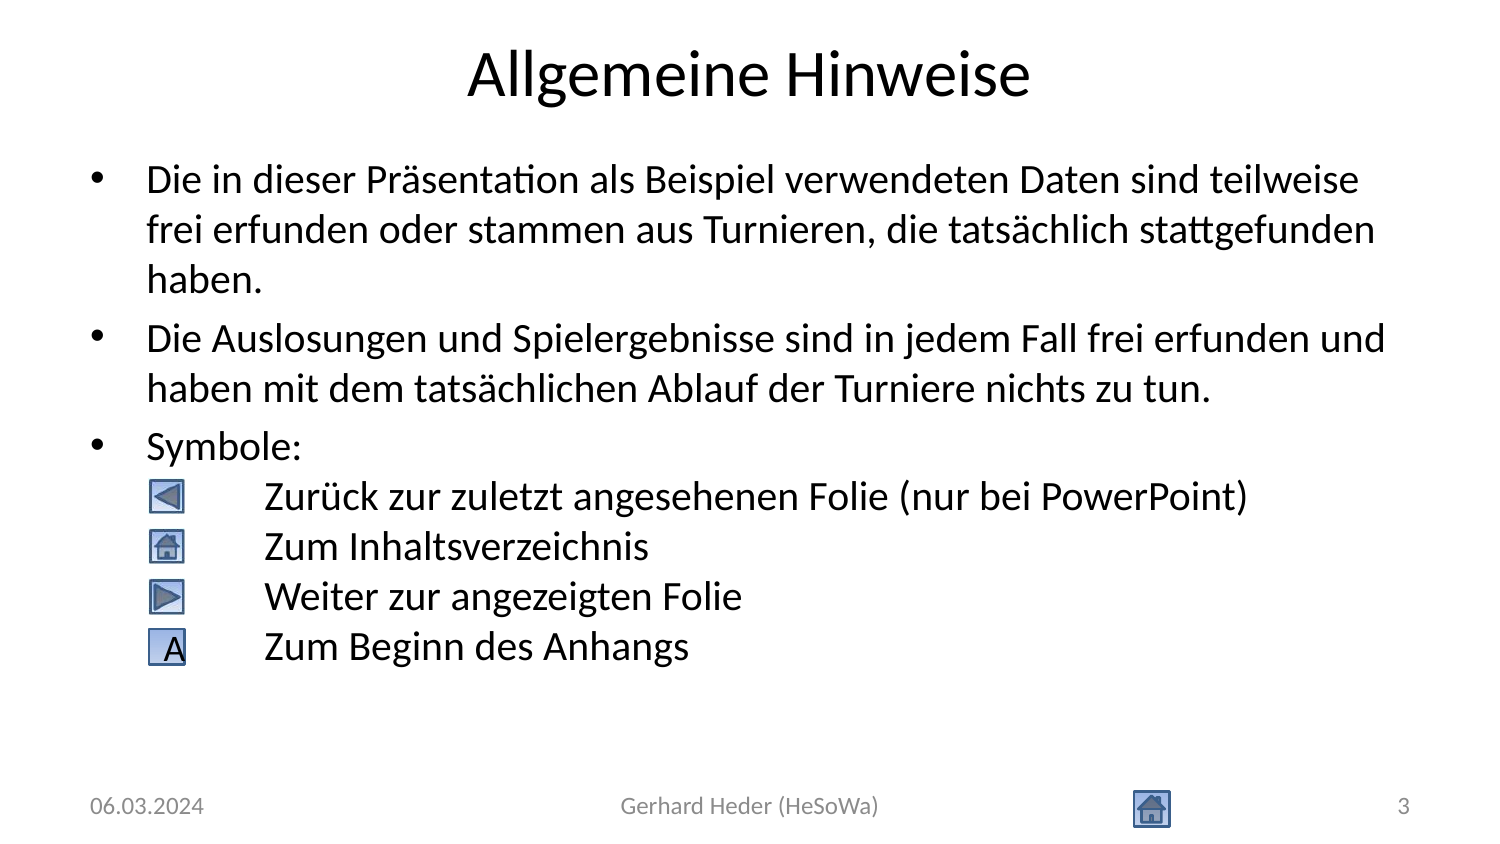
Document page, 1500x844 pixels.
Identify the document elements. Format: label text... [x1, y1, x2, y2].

slide_number 3 [1074, 782, 1425, 827]
picture [148, 478, 185, 515]
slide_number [75, 782, 425, 827]
text_box A [147, 627, 186, 666]
title Allgemeine Hinweise [74, 33, 1426, 106]
list Die in dieser Präsentation als Beispiel verwendeten Daten sind teilweise frei erfunden oder stammen aus Turnieren, die tatsächlich stattgefunden haben. Die Auslosungen und Spielergebnisse sind in jedem Fall frei erfunden und haben mit dem tatsächlichen Ablauf der Turniere nichts zu tun. Symbole: Zurück zur zuletzt angesehenen Folie (nur bei PowerPoint) Zum Inhaltsverzeichnis Weiter zur angezeigten Folie Zum Beginn des Anhangs [74, 144, 1426, 748]
picture [148, 528, 185, 565]
footer Gerhard Heder (HeSoWa) [512, 782, 988, 827]
picture [148, 578, 185, 615]
